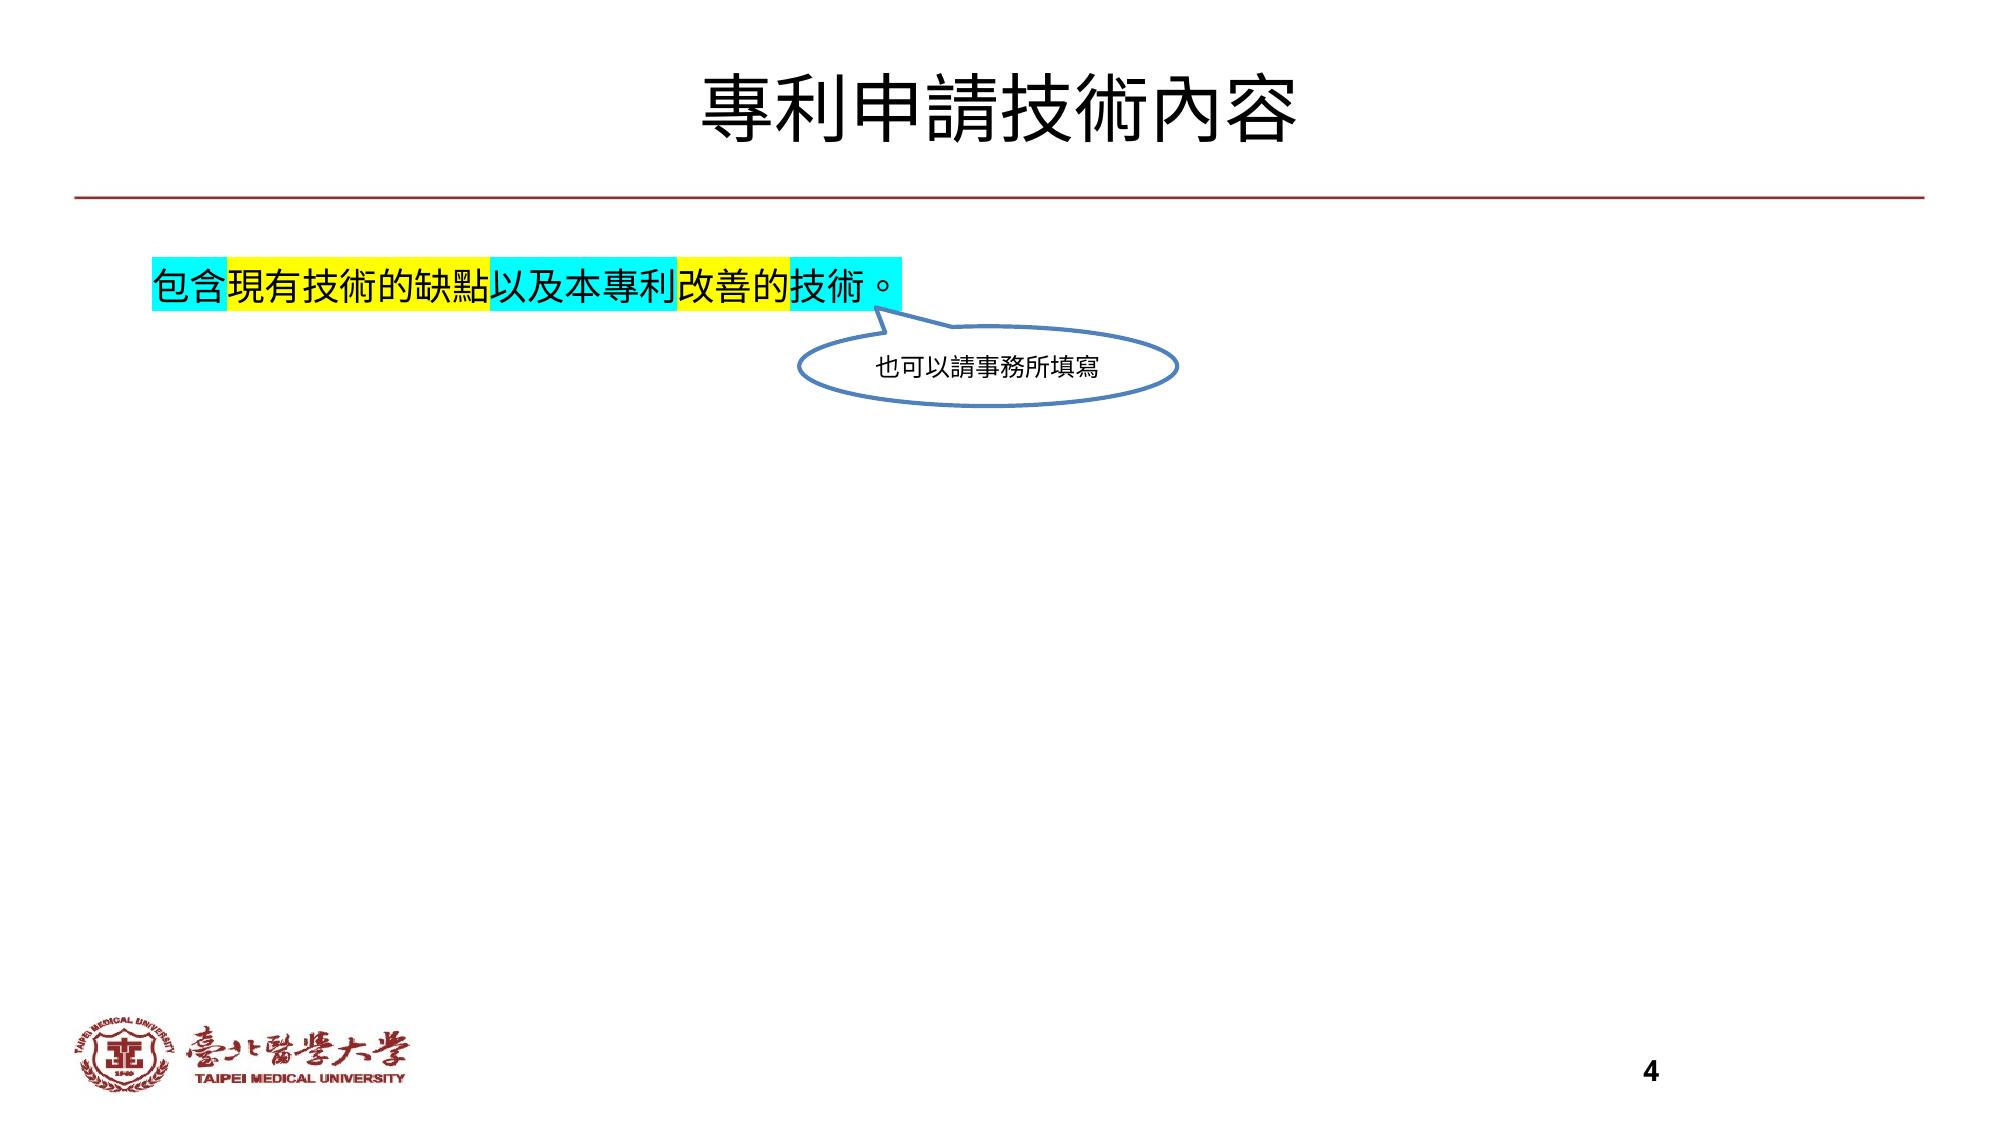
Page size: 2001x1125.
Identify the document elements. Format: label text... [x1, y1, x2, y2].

picture [0, 1, 2000, 1124]
title 專利申請技術內容 [324, 31, 1675, 183]
slide_number 4 [1325, 1042, 1675, 1103]
text_box 包含現有技術的缺點以及本專利改善的技術。 [137, 255, 1603, 315]
text_box 也可以請事務所填寫 [797, 305, 1180, 409]
